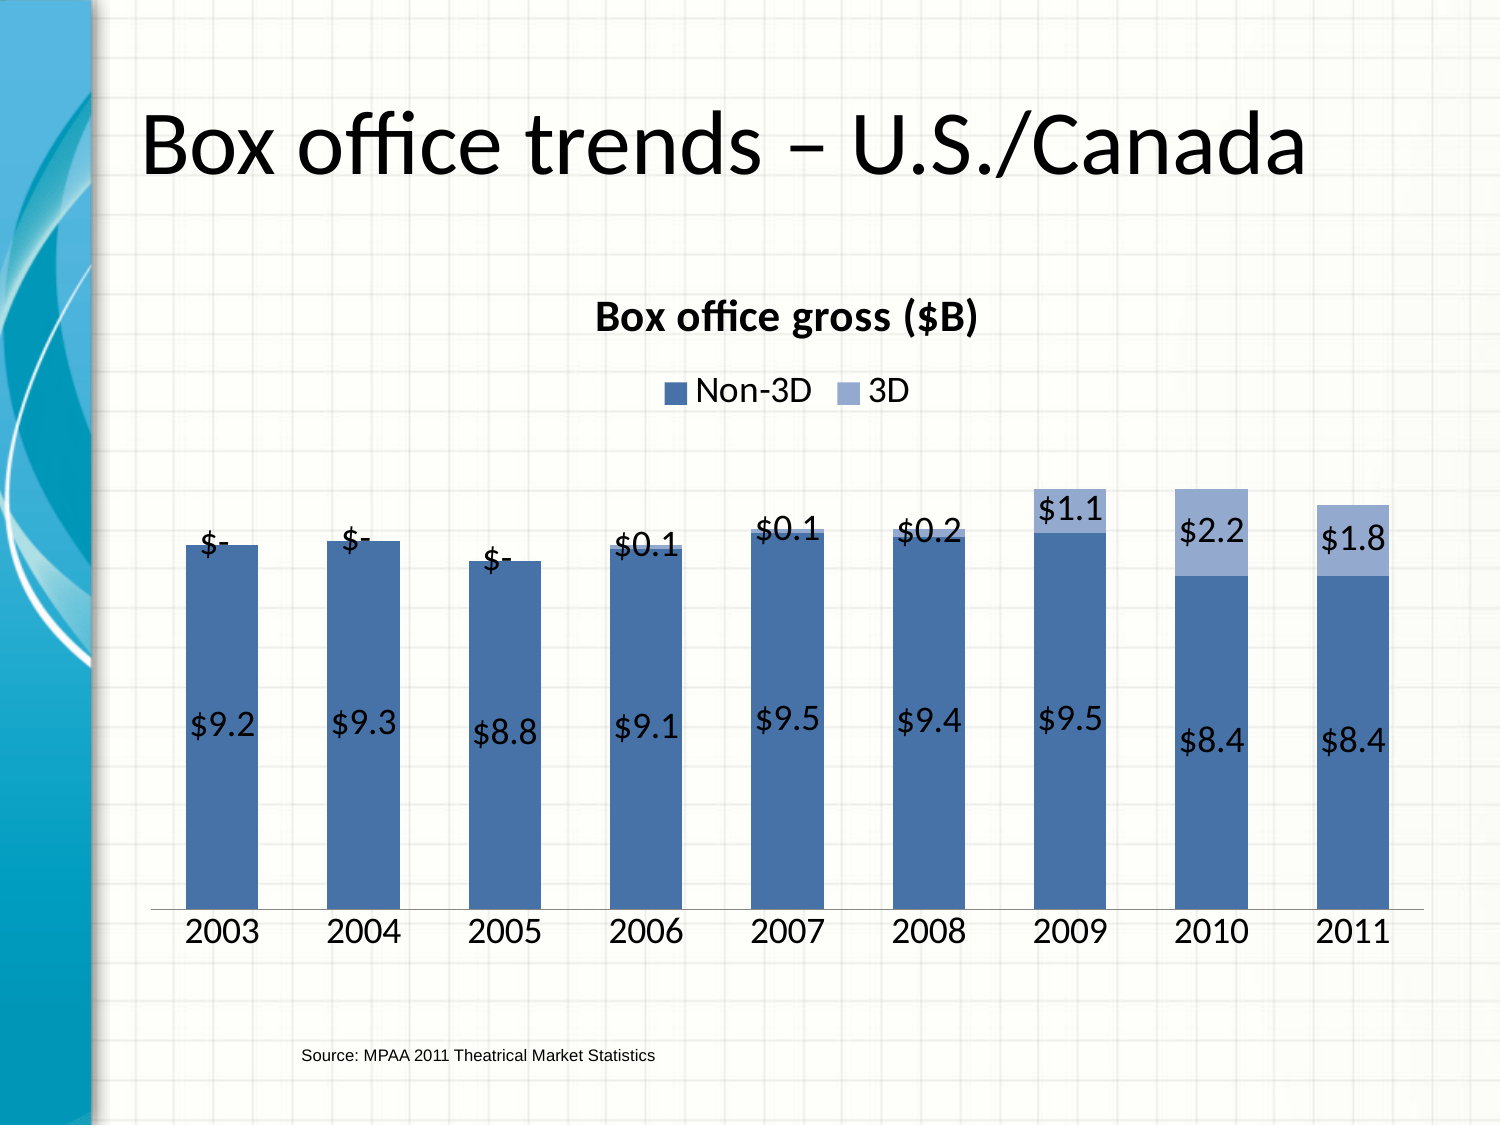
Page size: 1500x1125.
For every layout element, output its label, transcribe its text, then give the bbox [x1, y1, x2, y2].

chart [124, 261, 1451, 968]
title Box office trends – U.S./Canada [125, 44, 1450, 232]
text_box Source: MPAA 2011 Theatrical Market Statistics [112, 1037, 850, 1073]
picture [0, 0, 1500, 1125]
